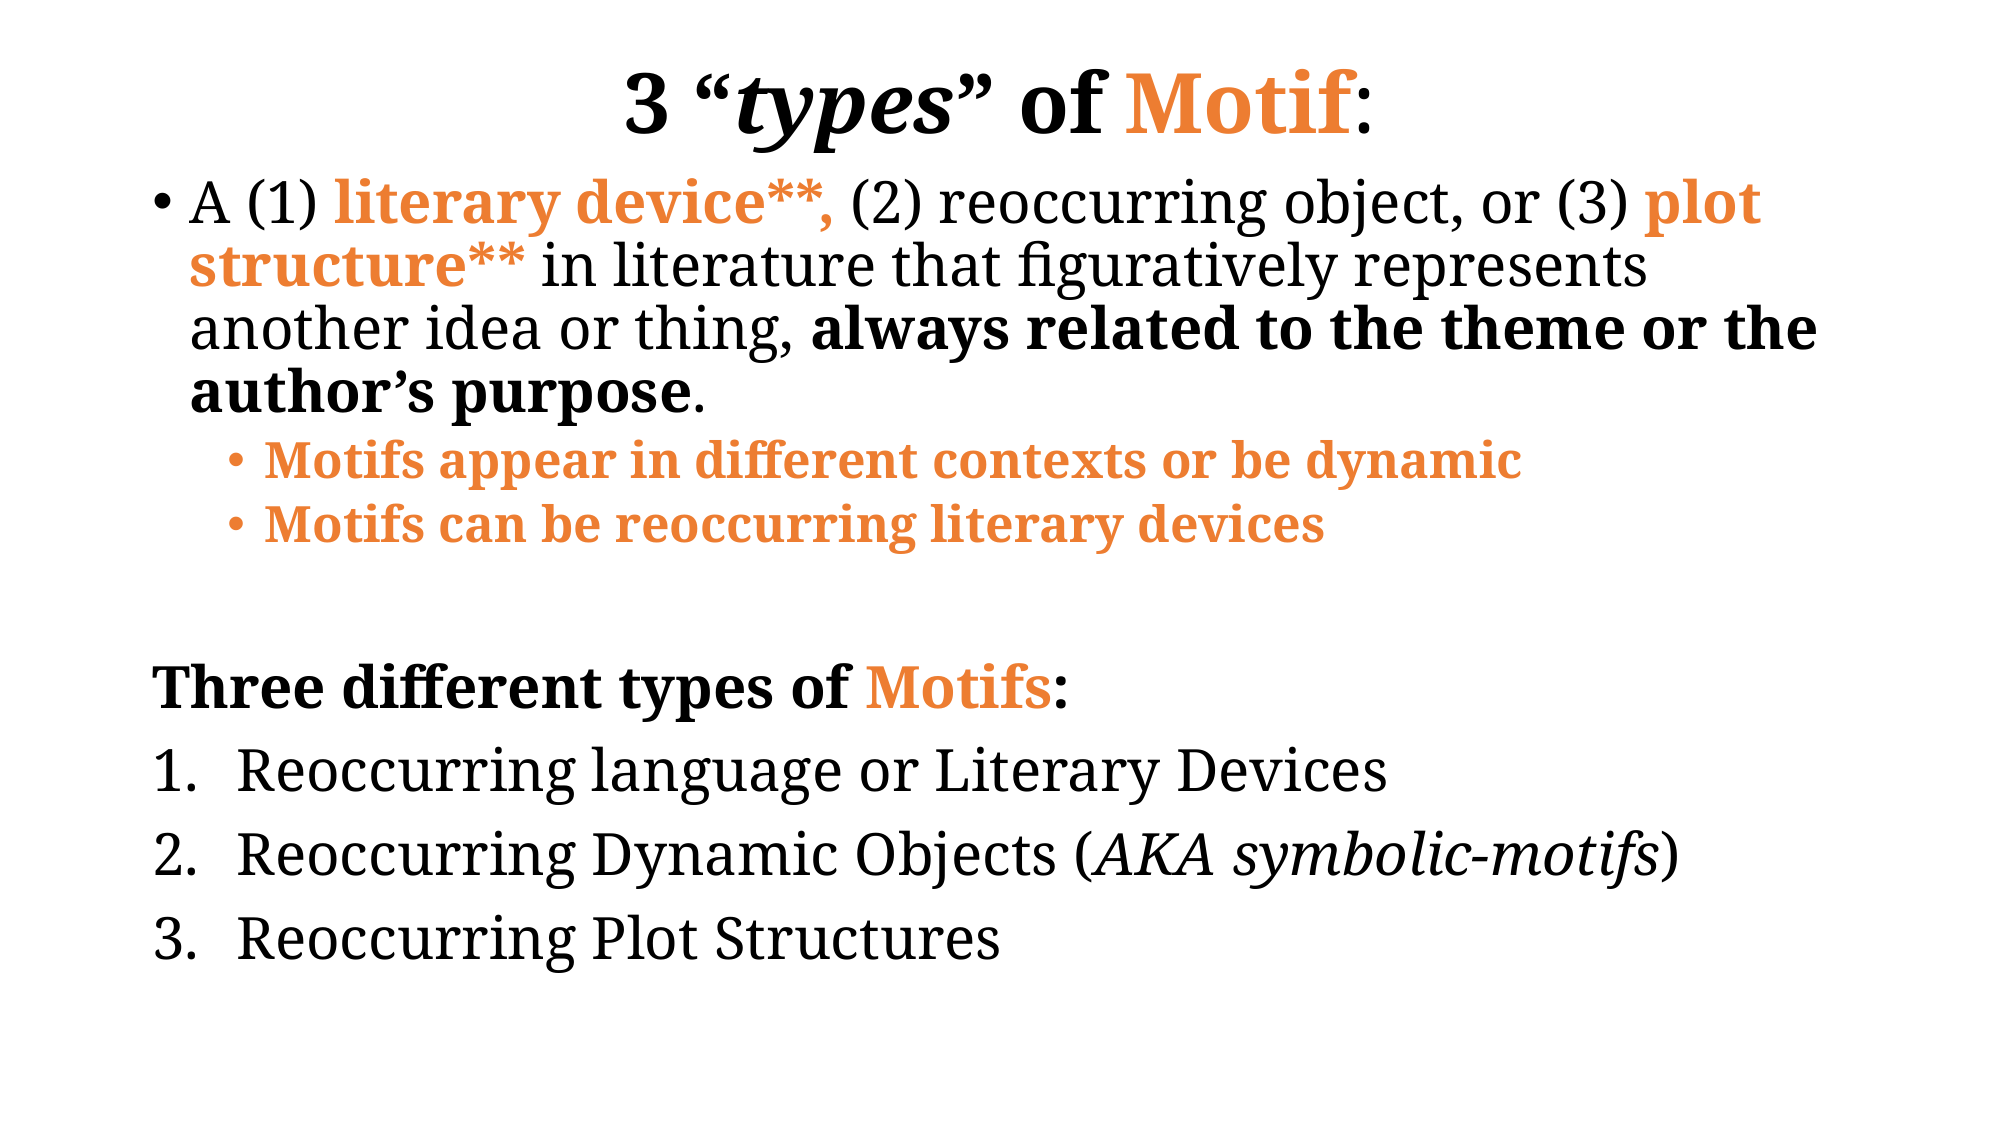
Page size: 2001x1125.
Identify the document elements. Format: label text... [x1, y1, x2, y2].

list 3 “types” of Motif: A (1) literary device**, (2) reoccurring object, or (3) plot structure** in literature that figuratively represents another idea or thing, always related to the theme or the author’s purpose. Motifs appear in different contexts or be dynamic Motifs can be reoccurring literary devices Three different types of Motifs: Reoccurring language or Literary Devices Reoccurring Dynamic Objects (AKA symbolic-motifs) Reoccurring Plot Structures [137, 54, 1863, 1111]
